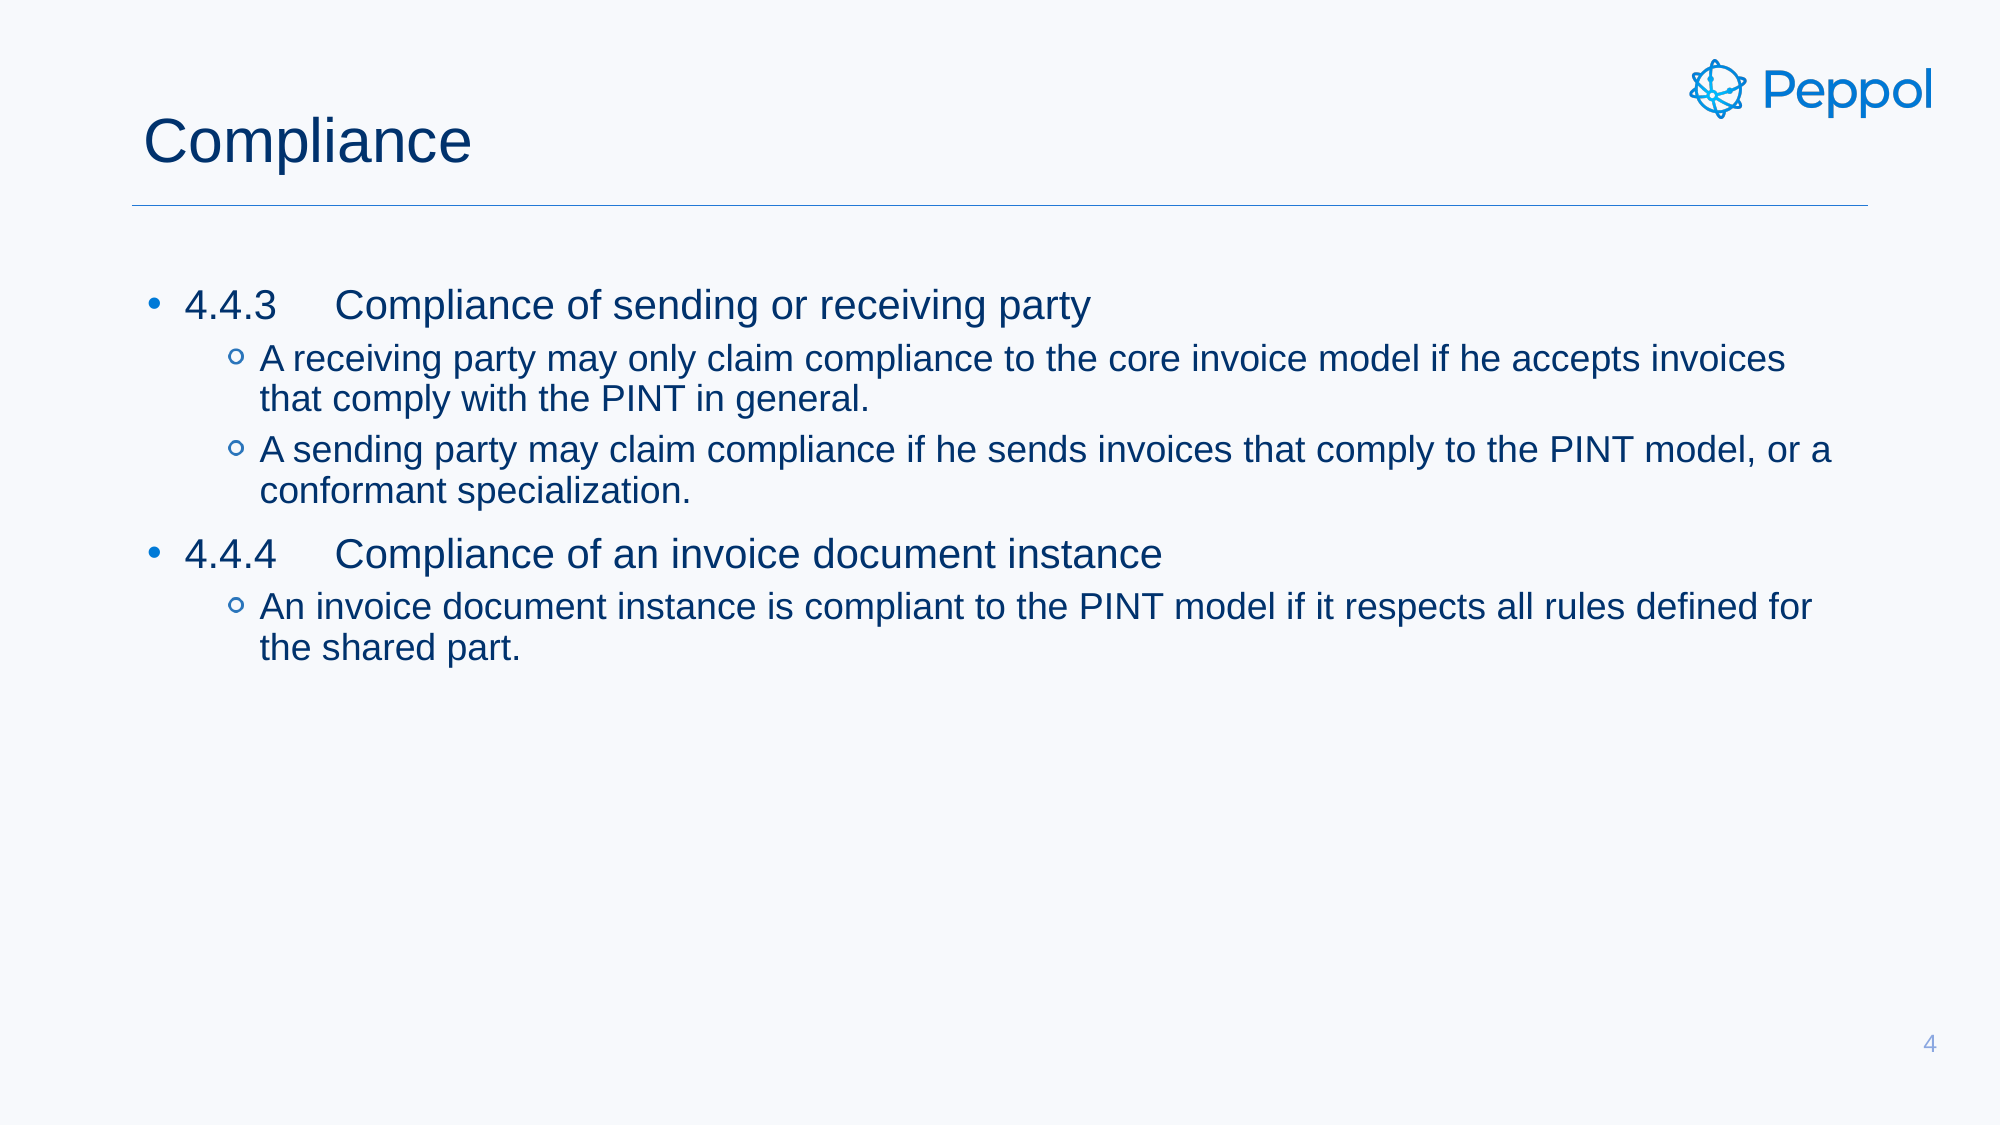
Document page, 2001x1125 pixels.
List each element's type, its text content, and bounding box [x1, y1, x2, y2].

list 4.4.3 Compliance of sending or receiving party A receiving party may only claim compliance to the core invoice model if he accepts invoices that comply with the PINT in general. A sending party may claim compliance if he sends invoices that comply to the PINT model, or a conformant specialization. 4.4.4 Compliance of an invoice document instance An invoice document instance is compliant to the PINT model if it respects all rules defined for the shared part. [132, 276, 1868, 912]
slide_number 4 [1897, 1012, 1964, 1072]
picture [222, 435, 249, 462]
title Compliance [128, 96, 1525, 189]
picture [222, 343, 249, 371]
picture [1689, 59, 1931, 119]
picture [222, 592, 249, 619]
